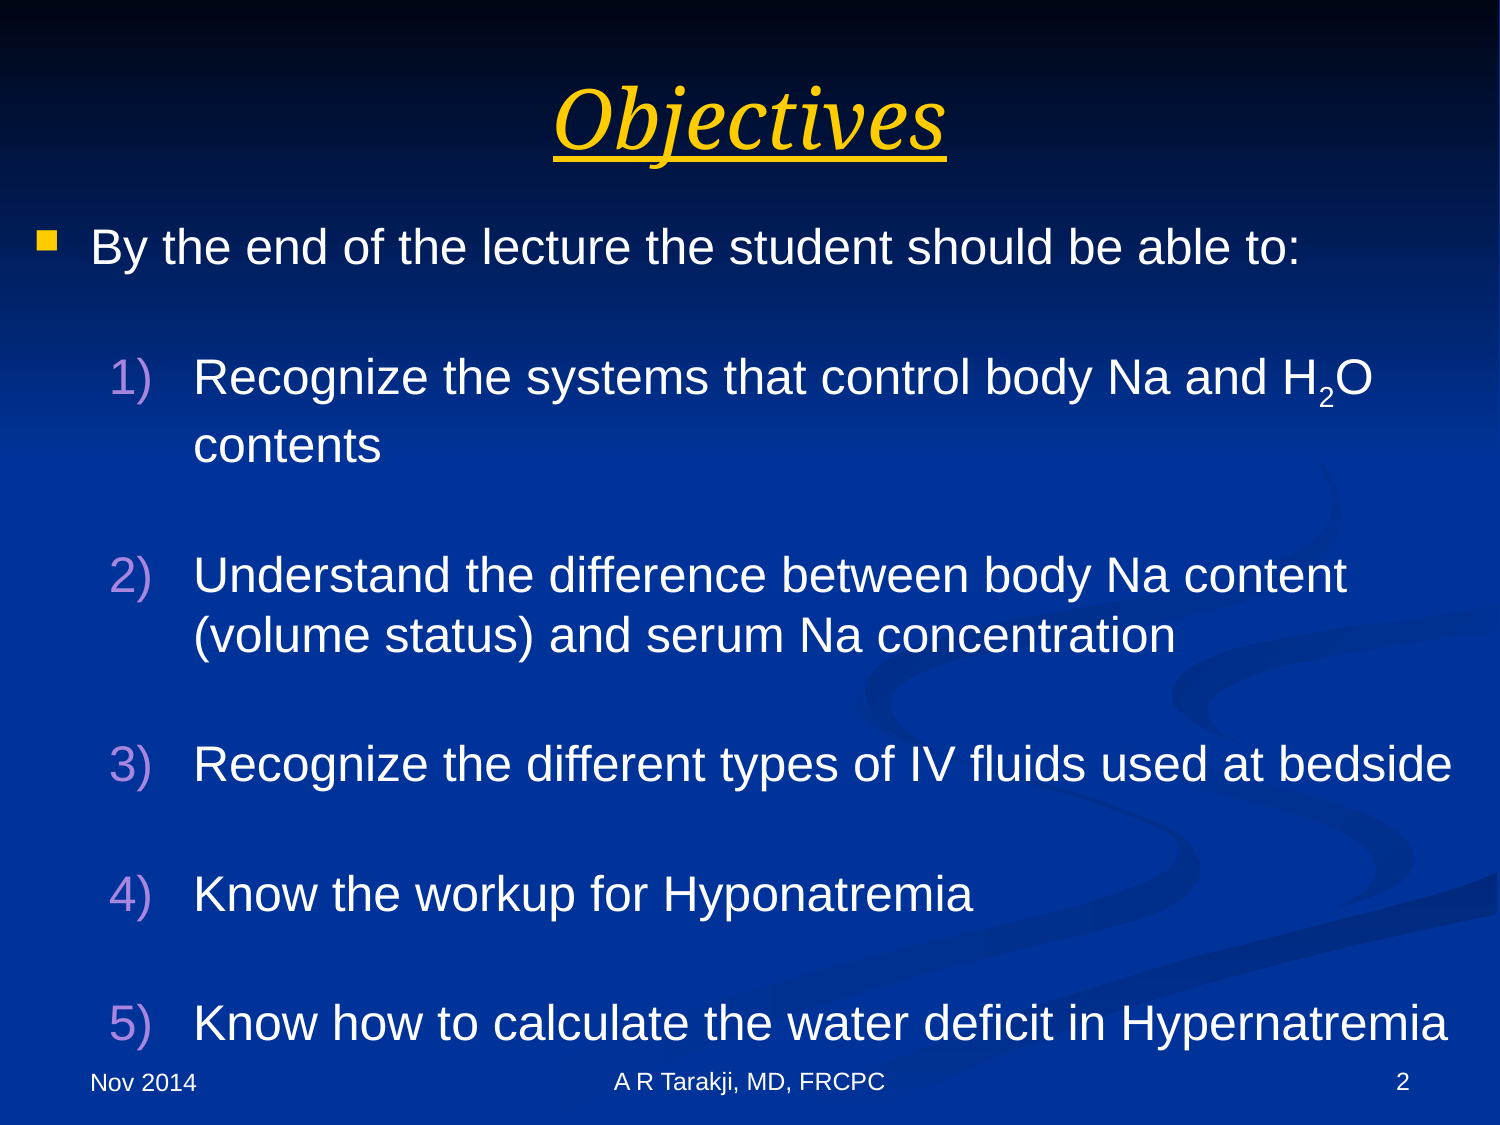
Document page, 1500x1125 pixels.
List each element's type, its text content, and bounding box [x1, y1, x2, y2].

list By the end of the lecture the student should be able to: Recognize the systems that control body Na and H2O contents Understand the difference between body Na content (volume status) and serum Na concentration Recognize the different types of IV fluids used at bedside Know the workup for Hyponatremia Know how to calculate the water deficit in Hypernatremia [18, 207, 1482, 1026]
title Objectives [74, 44, 1426, 188]
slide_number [74, 1025, 426, 1104]
slide_number 2 [1074, 1024, 1426, 1104]
footer A R Tarakji, MD, FRCPC [512, 1024, 988, 1104]
